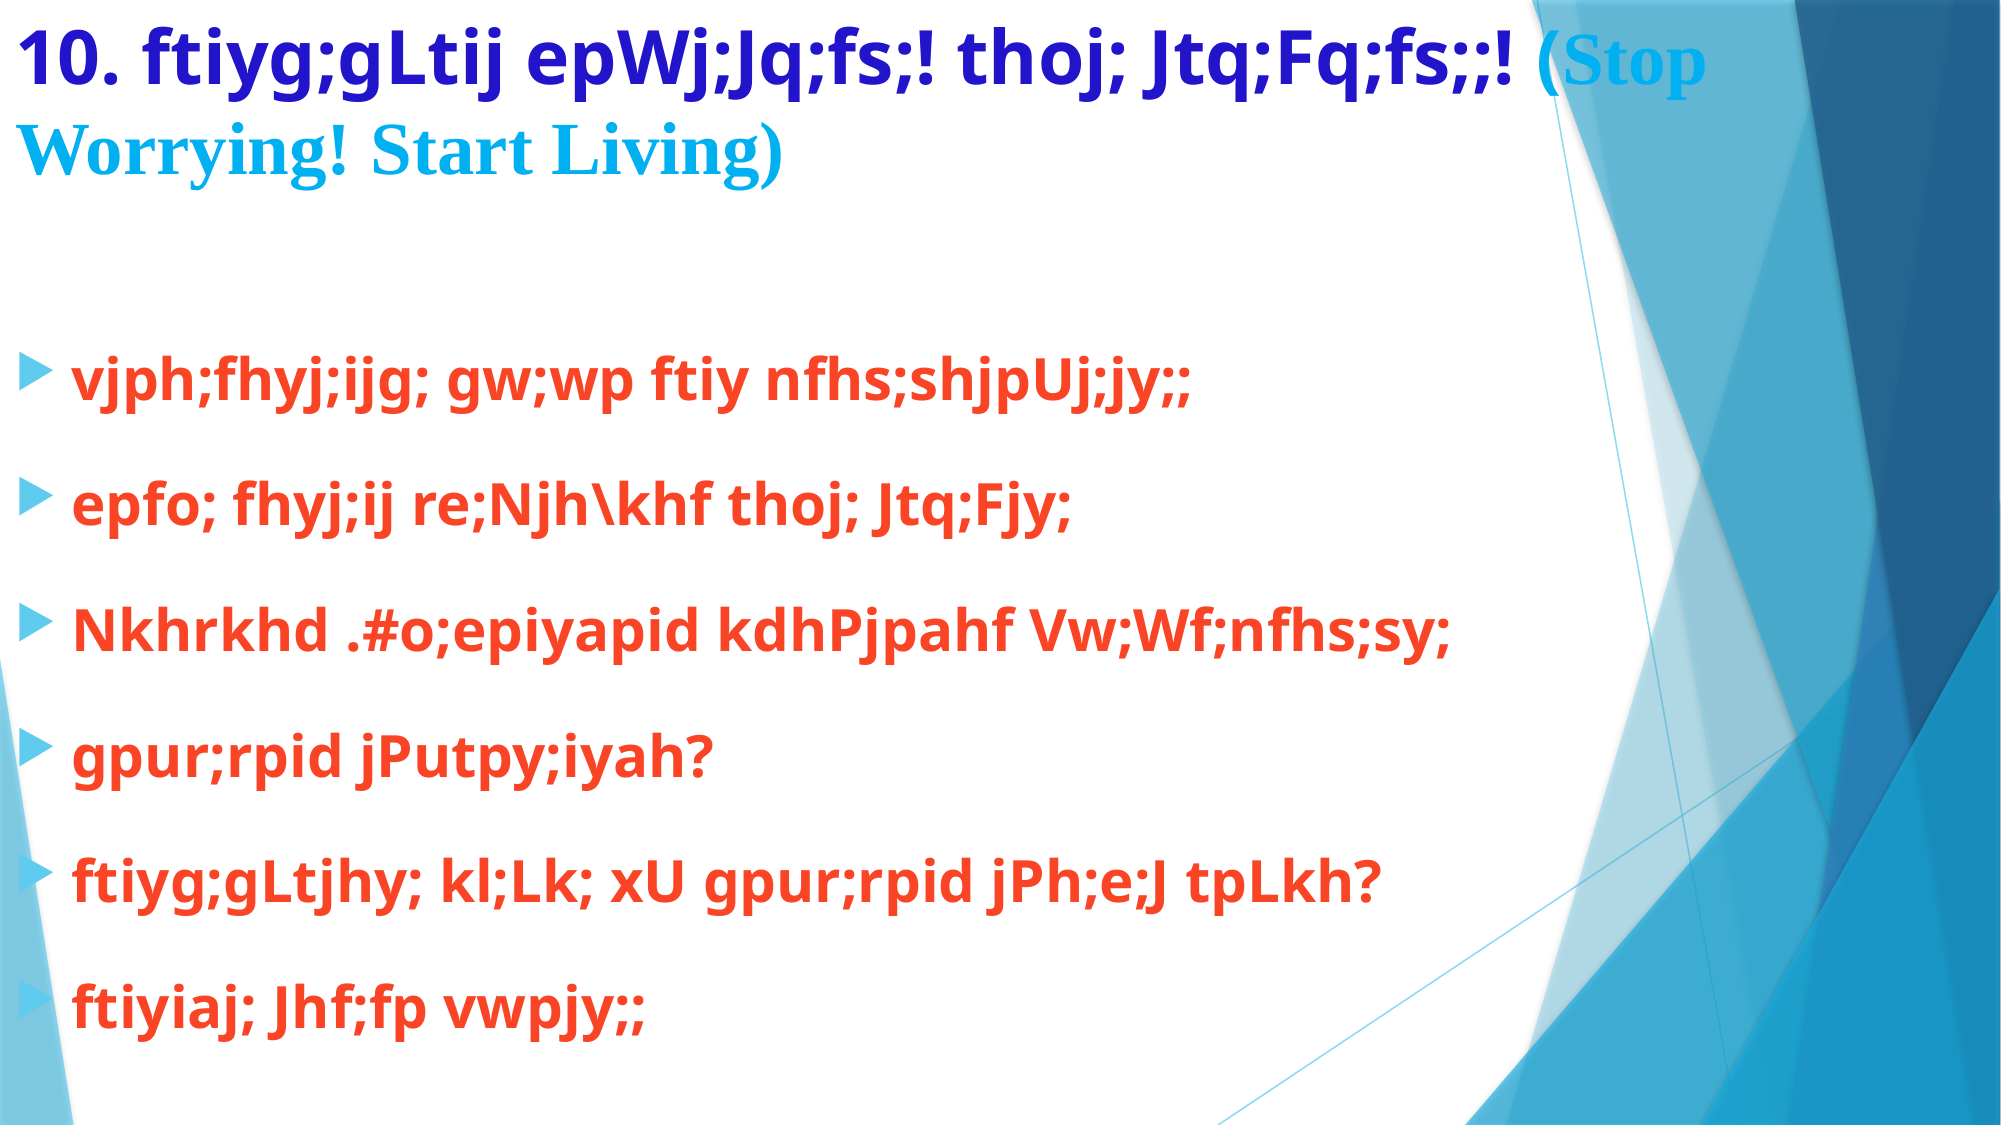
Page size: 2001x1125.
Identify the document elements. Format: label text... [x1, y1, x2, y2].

list vjph;fhyj;ijg; gw;wp ftiy nfhs;shjpUj;jy;; epfo; fhyj;ij re;Njh\khf thoj; Jtq;Fjy; Nkhrkhd .#o;epiyapid kdhPjpahf Vw;Wf;nfhs;sy; gpur;rpid jPutpy;iyah? ftiyg;gLtjhy; kl;Lk; xU gpur;rpid jPh;e;J tpLkh? ftiyiaj; Jhf;fp vwpjy;; [0, 218, 2000, 1125]
title 10. ftiyg;gLtij epWj;Jq;fs;! thoj; Jtq;Fq;fs;;! (Stop Worrying! Start Living) [0, 2, 2000, 218]
